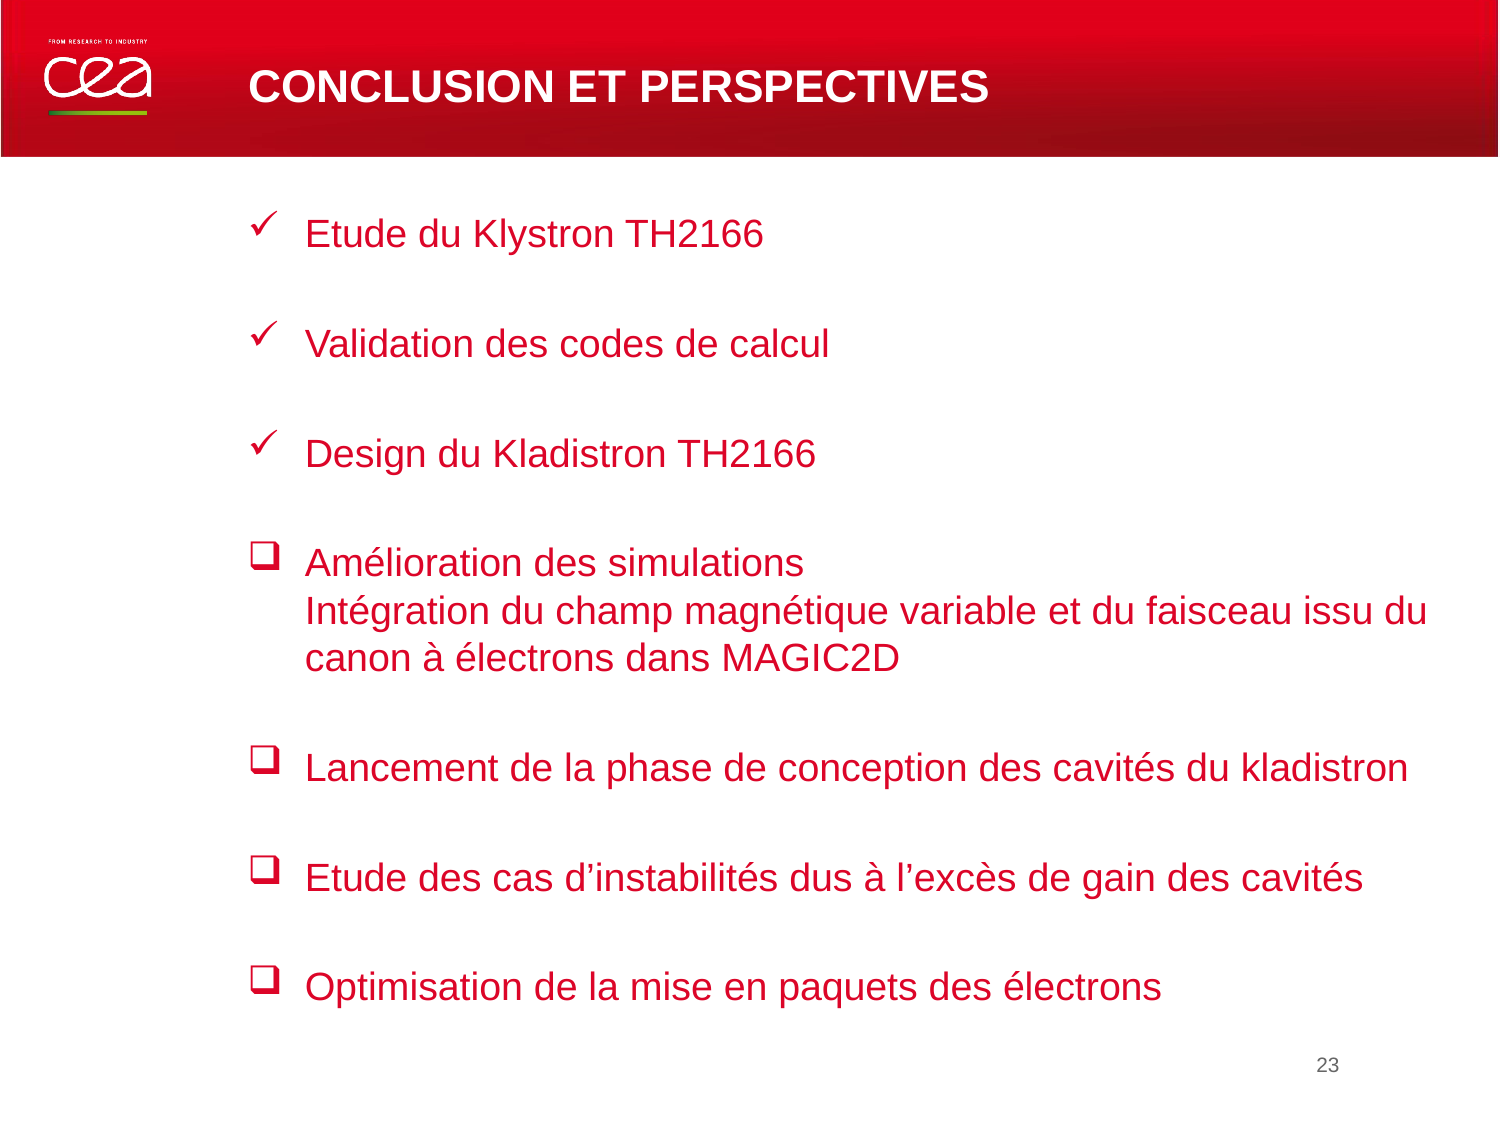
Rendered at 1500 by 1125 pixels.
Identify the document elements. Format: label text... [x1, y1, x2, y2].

title Conclusion et perspectives [248, 7, 1436, 161]
slide_number 23 [1316, 1034, 1500, 1094]
list Etude du Klystron TH2166 Validation des codes de calcul Design du Kladistron TH2166 Amélioration des simulations Intégration du champ magnétique variable et du faisceau issu du canon à électrons dans MAGIC2D Lancement de la phase de conception des cavités du kladistron Etude des cas d’instabilités dus à l’excès de gain des cavités Optimisation de la mise en paquets des électrons [94, 208, 1436, 1024]
picture [0, 0, 1500, 157]
